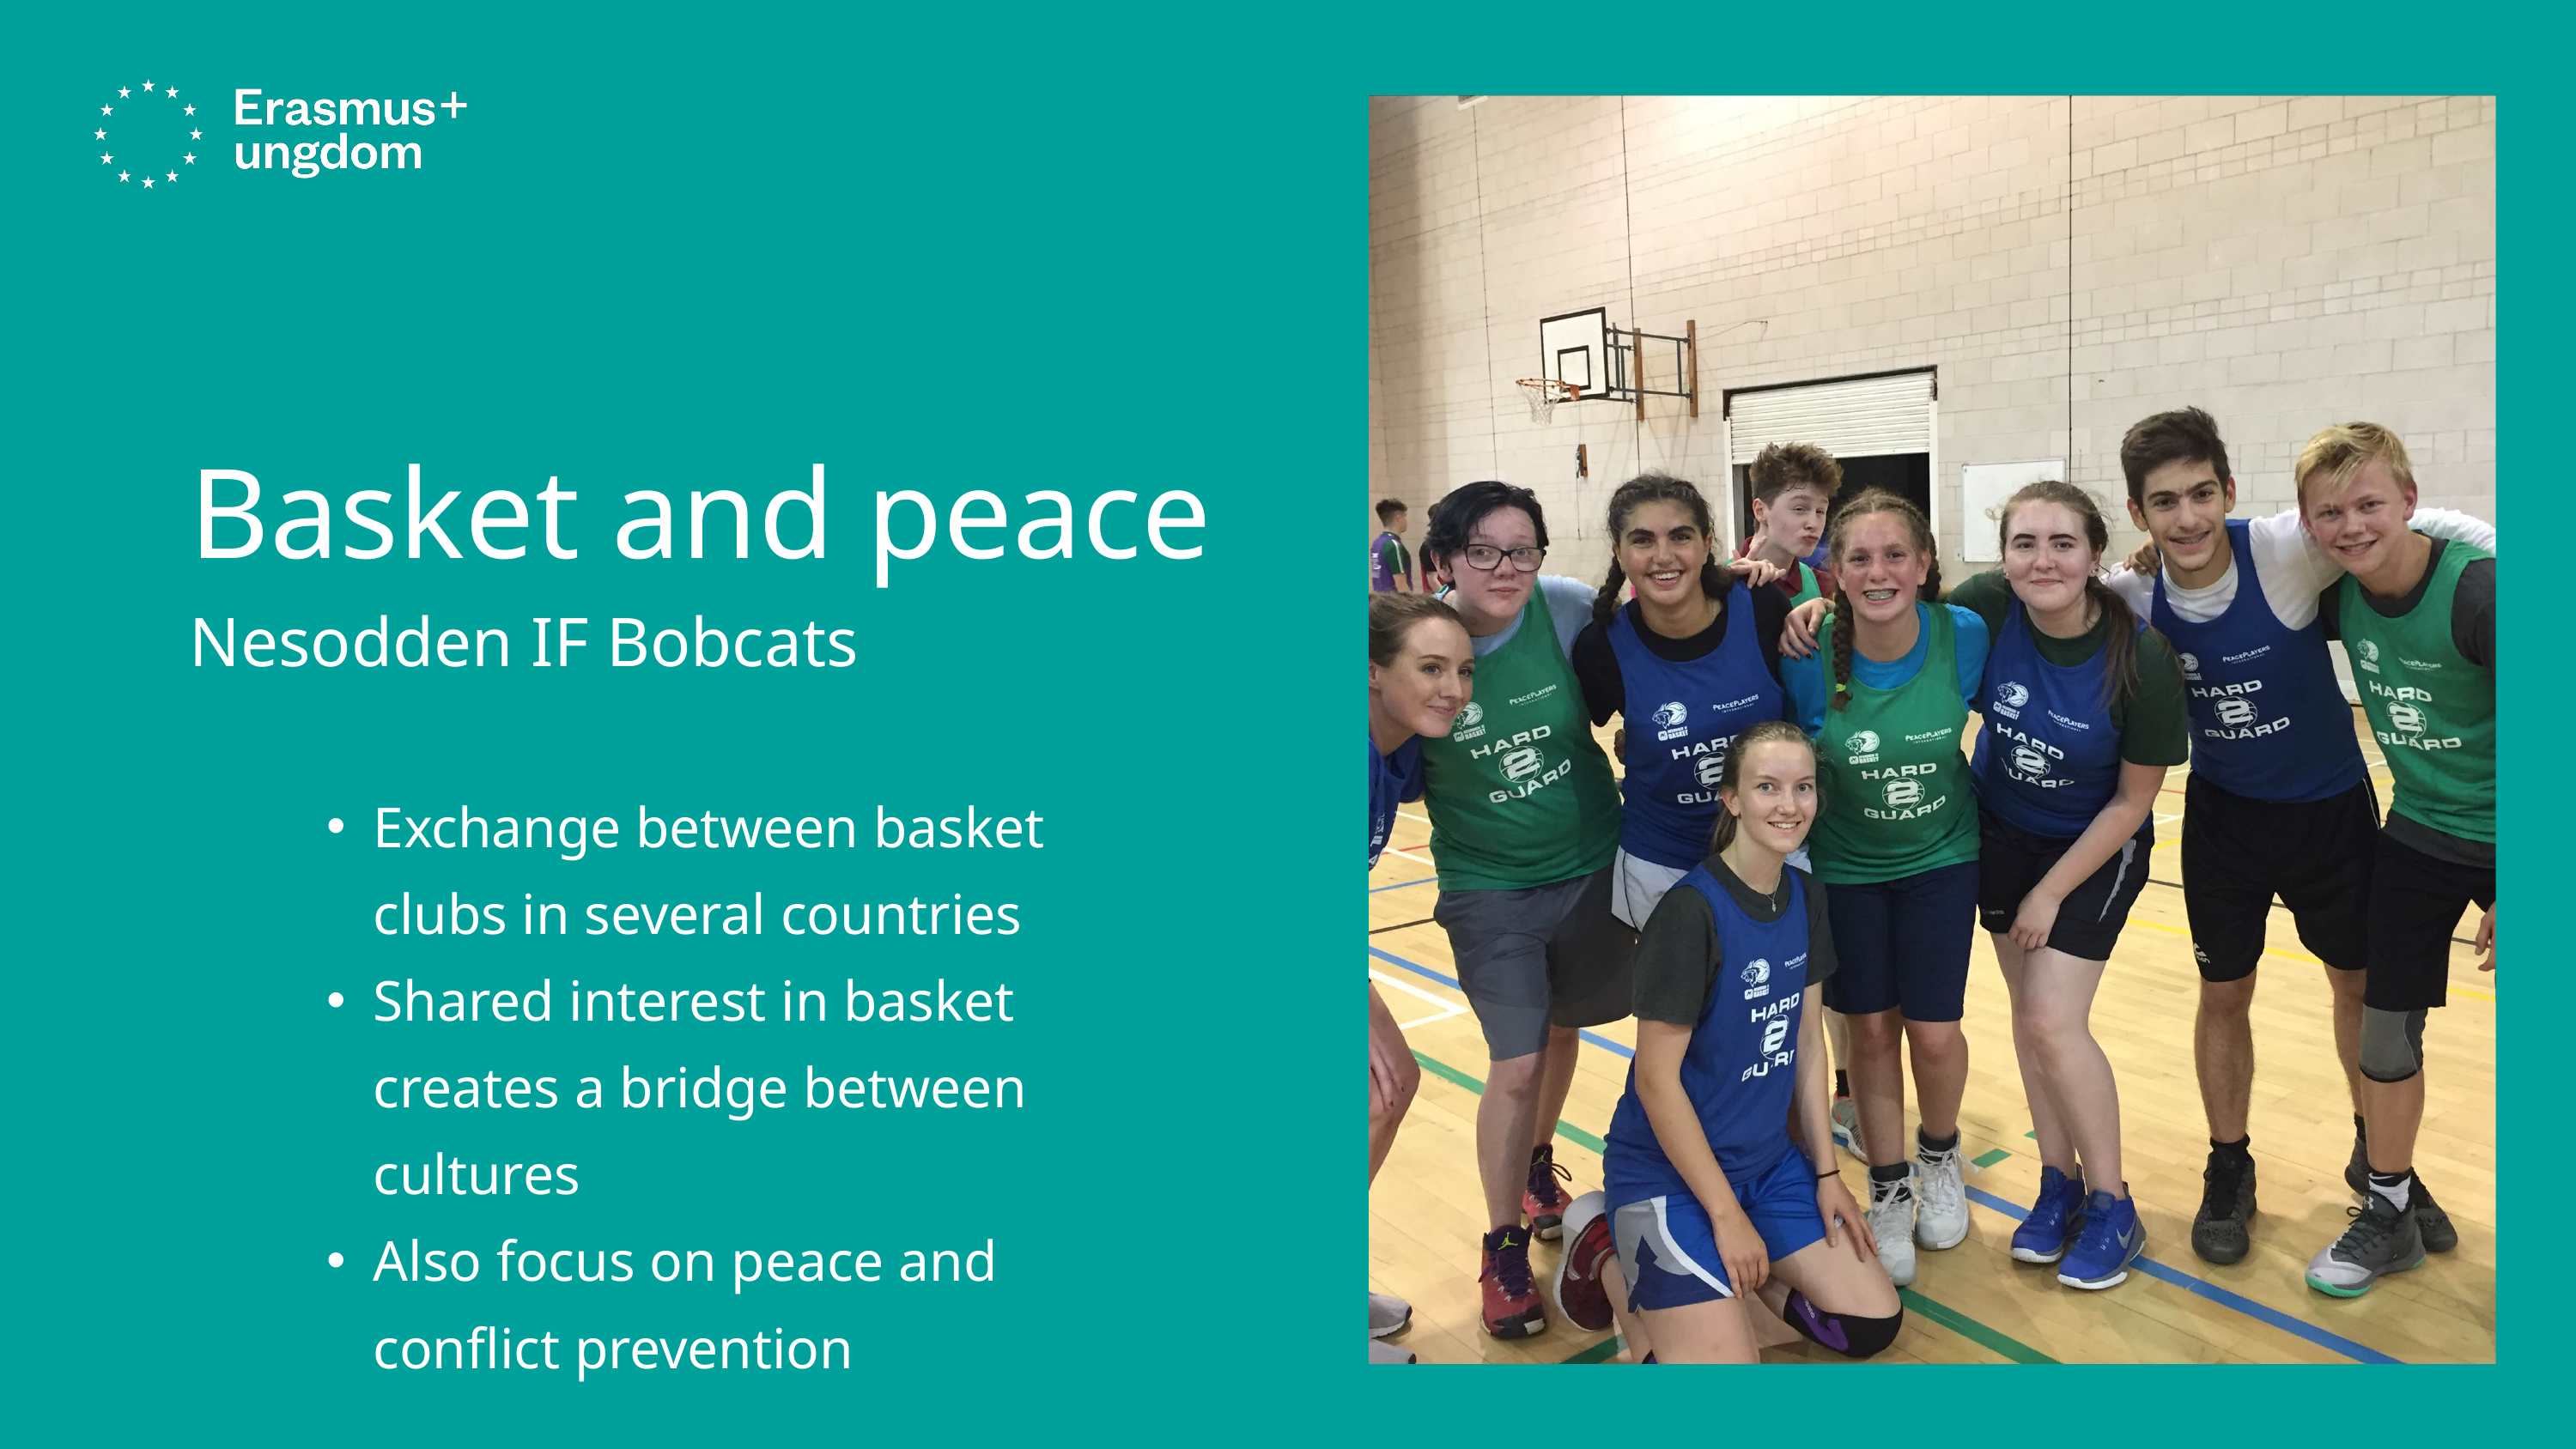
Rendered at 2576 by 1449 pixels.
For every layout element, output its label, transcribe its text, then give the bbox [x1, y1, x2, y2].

text_box Basket and peace [189, 457, 1225, 583]
text_box [80, 70, 480, 196]
picture [1368, 95, 2496, 1364]
text_box Nesodden IF Bobcats [189, 585, 961, 681]
text_box Exchange between basket clubs in several countries Shared interest in basket creates a bridge between cultures Also focus on peace and conflict prevention [279, 771, 1108, 1379]
